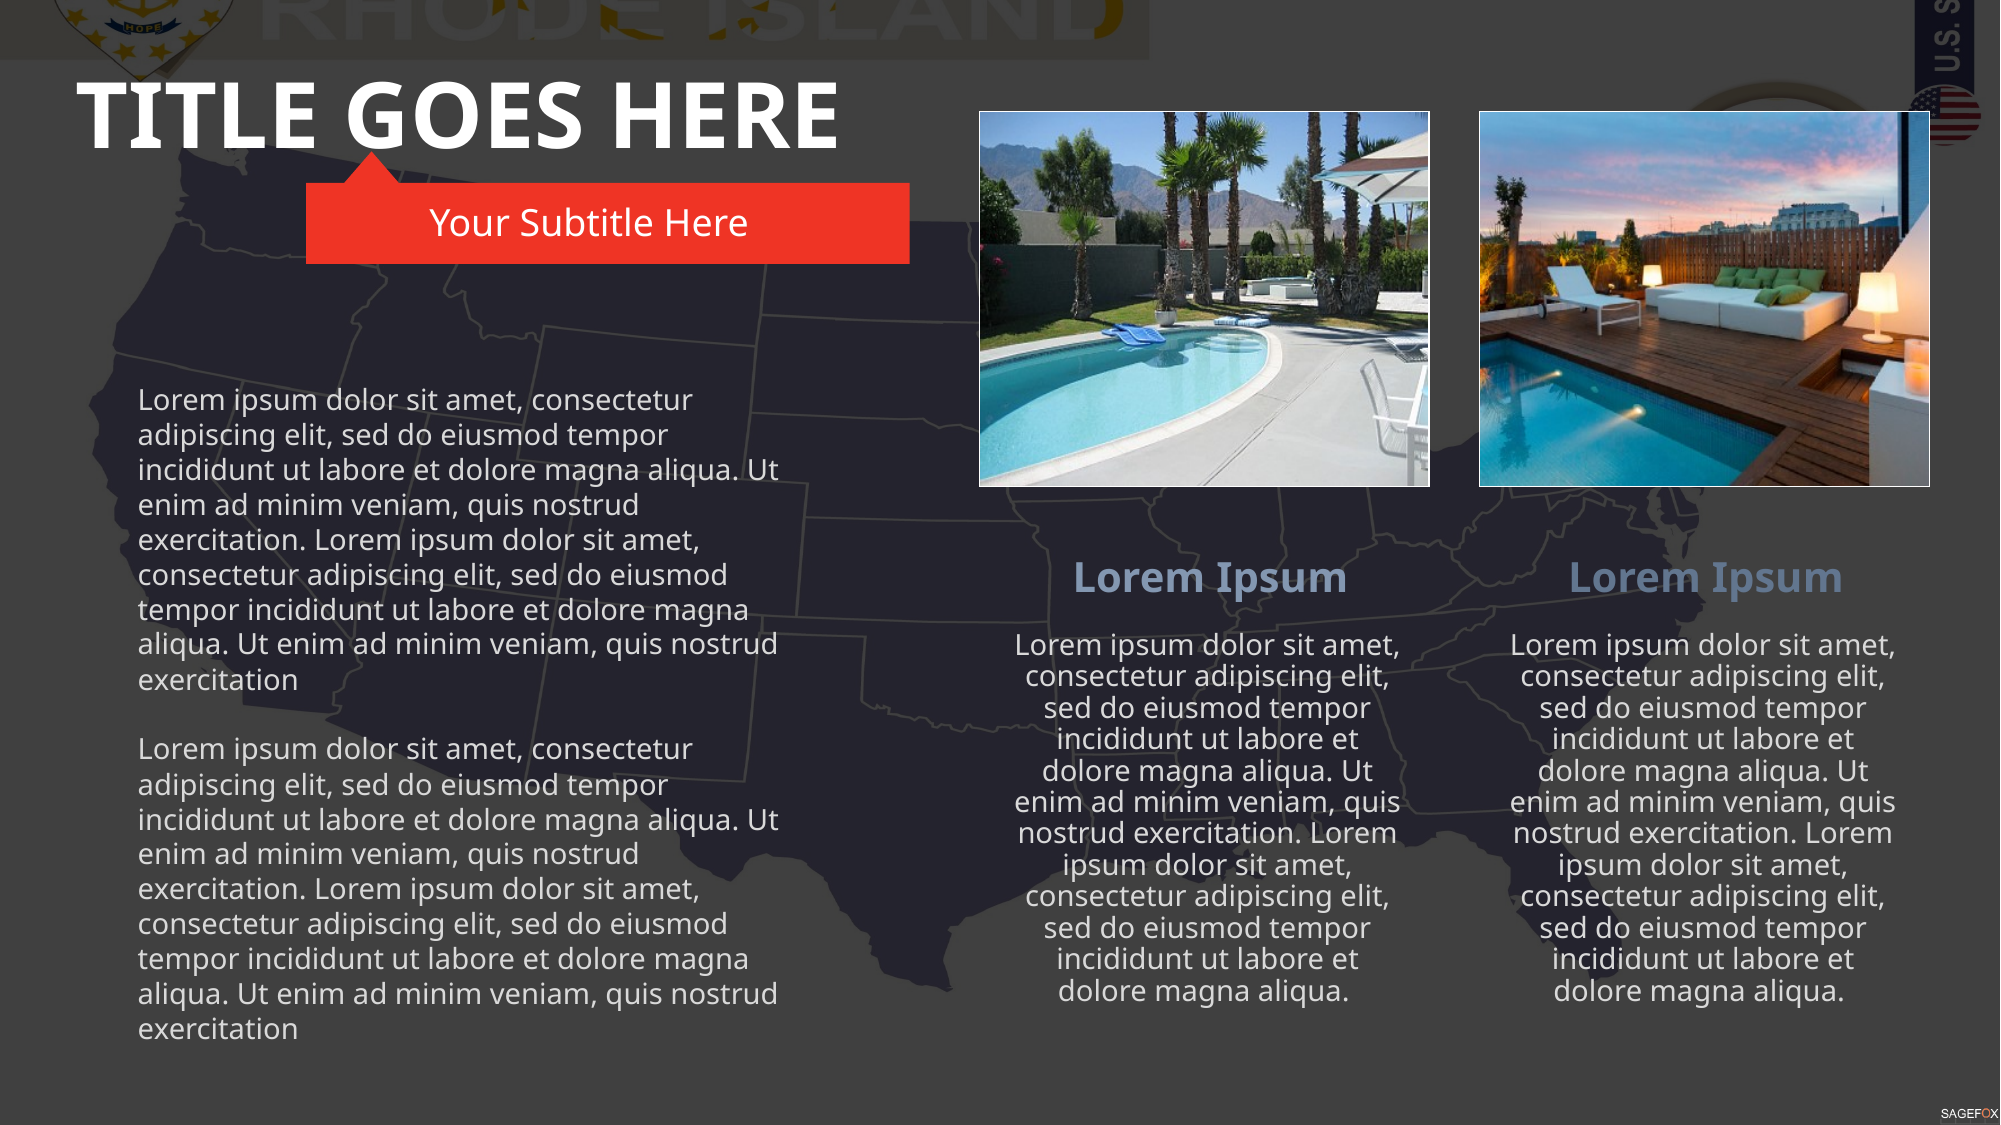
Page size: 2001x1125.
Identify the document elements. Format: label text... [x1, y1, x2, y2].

text_box [978, 110, 1430, 487]
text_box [1509, 543, 1900, 1006]
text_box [1013, 543, 1404, 1006]
text_box TITLE GOES HERE [60, 49, 965, 175]
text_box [306, 151, 910, 264]
text_box Lorem ipsum dolor sit amet, consectetur adipiscing elit, sed do eiusmod tempor incididunt ut labore et dolore magna aliqua. Ut enim ad minim veniam, quis nostrud exercitation. Lorem ipsum dolor sit amet, consectetur adipiscing elit, sed do eiusmod tempor incididunt ut labore et dolore magna aliqua. Ut enim ad minim veniam, quis nostrud exercitation Lorem ipsum dolor sit amet, consectetur adipiscing elit, sed do eiusmod tempor incididunt ut labore et dolore magna aliqua. Ut enim ad minim veniam, quis nostrud exercitation. Lorem ipsum dolor sit amet, consectetur adipiscing elit, sed do eiusmod tempor incididunt ut labore et dolore magna aliqua. Ut enim ad minim veniam, quis nostrud exercitation [122, 373, 798, 1125]
picture [0, 0, 2001, 1125]
text_box [1478, 110, 1930, 487]
